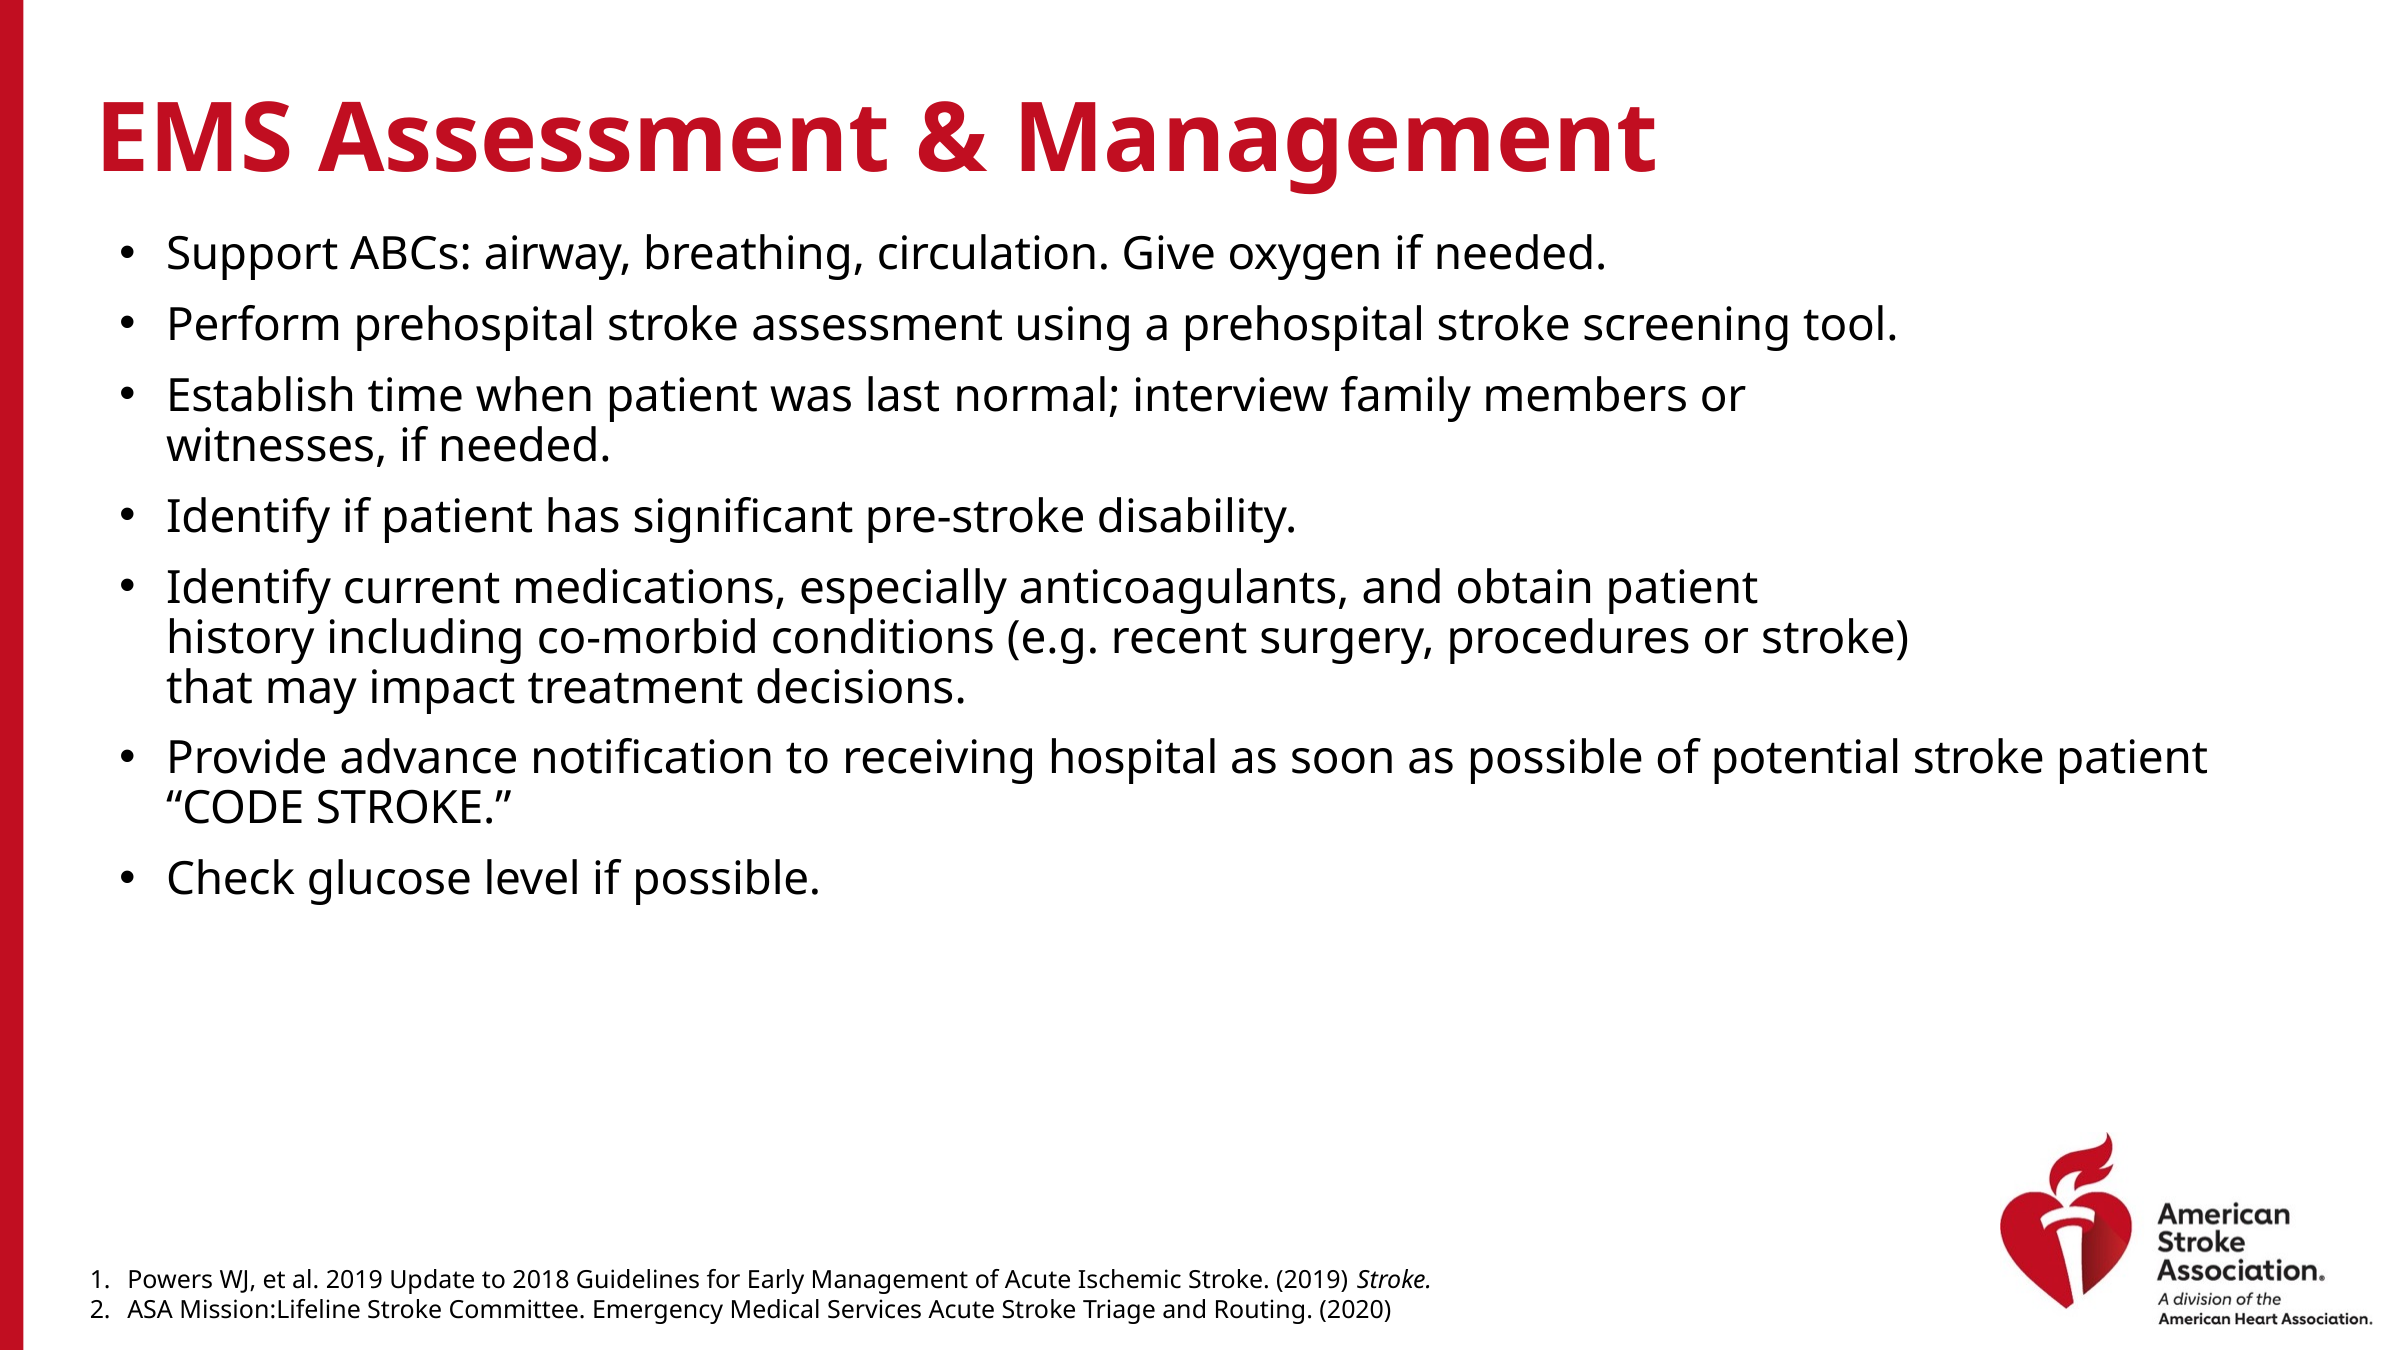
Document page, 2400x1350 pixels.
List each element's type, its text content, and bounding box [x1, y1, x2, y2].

title EMS Assessment & Management [80, 60, 2201, 199]
picture [2000, 1132, 2373, 1325]
subtitle Support ABCs: airway, breathing, circulation. Give oxygen if needed. Perform prehospital stroke assessment using a prehospital stroke screening tool. Establish time when patient was last normal; interview family members or witnesses, if needed. Identify if patient has significant pre-stroke disability. Identify current medications, especially anticoagulants, and obtain patient history including co-morbid conditions (e.g. recent surgery, procedures or stroke) that may impact treatment decisions. Provide advance notification to receiving hospital as soon as possible of potential stroke patient “CODE STROKE.” Check glucose level if possible. [76, 221, 2263, 325]
text_box Powers WJ, et al. 2019 Update to 2018 Guidelines for Early Management of Acute Ischemic Stroke. (2019) Stroke. ASA Mission:Lifeline Stroke Committee. Emergency Medical Services Acute Stroke Triage and Routing. (2020) [75, 1255, 1657, 1331]
